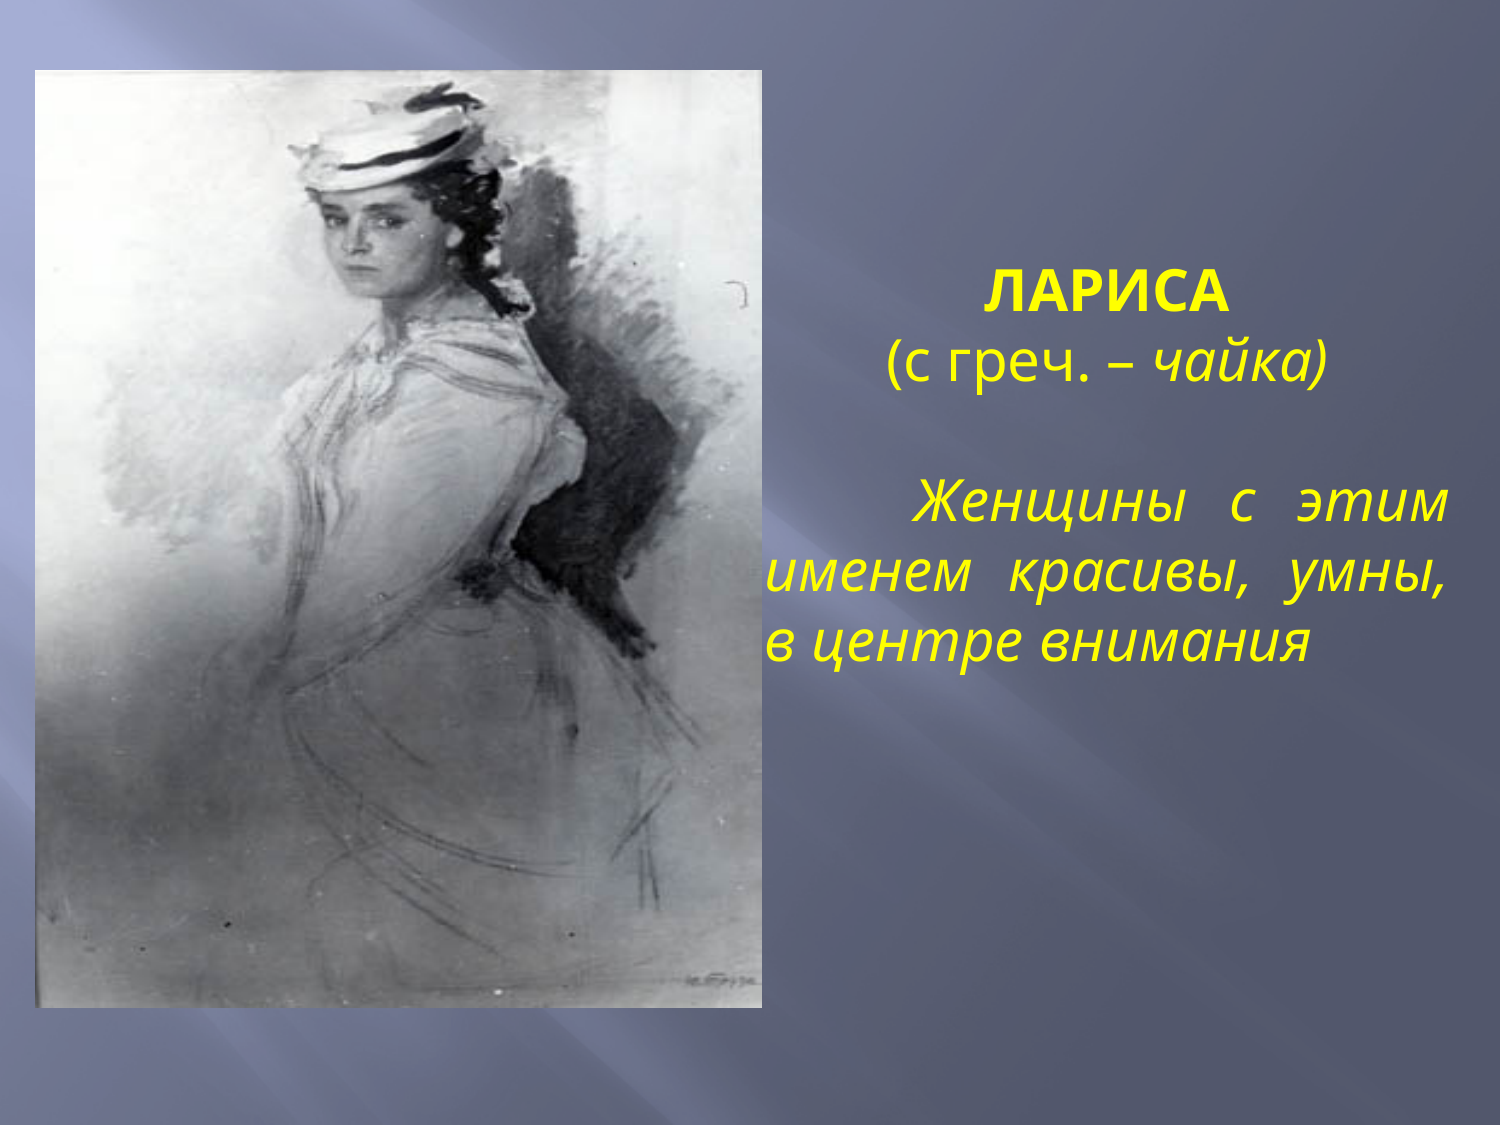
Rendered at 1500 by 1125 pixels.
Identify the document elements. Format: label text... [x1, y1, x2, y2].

text_box ЛАРИСА (с греч. – чайка) Женщины с этим именем красивы, умны, в центре внимания [805, 246, 1465, 681]
picture [34, 70, 762, 1009]
